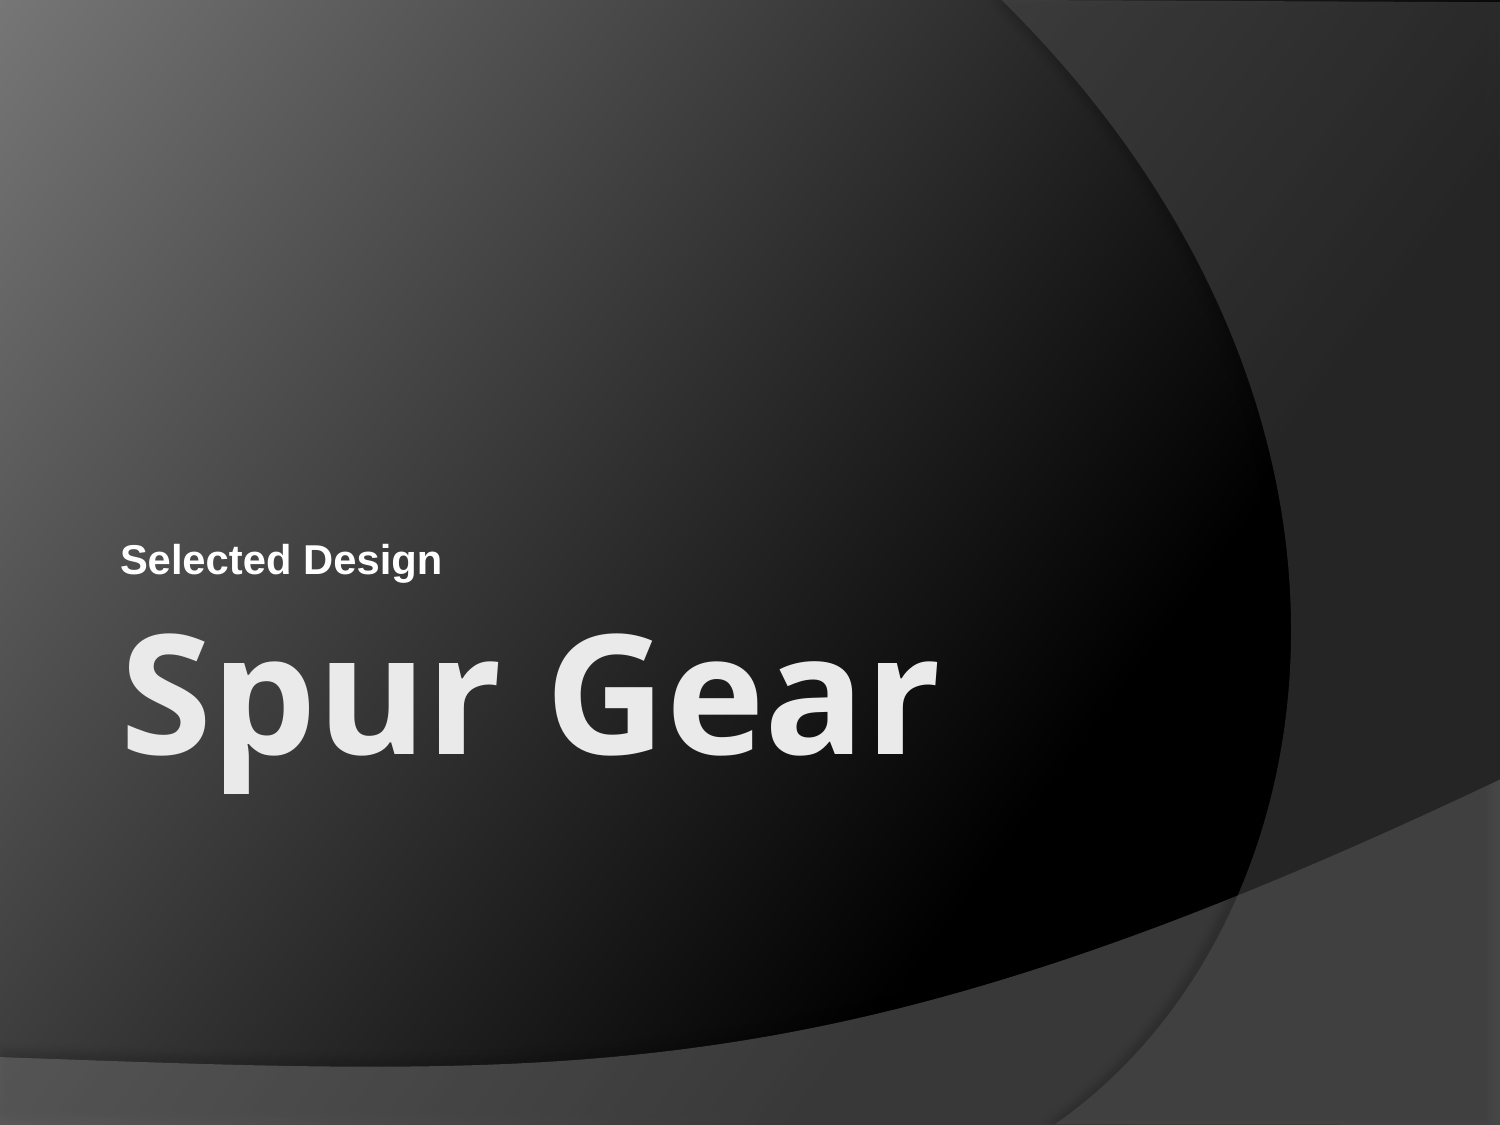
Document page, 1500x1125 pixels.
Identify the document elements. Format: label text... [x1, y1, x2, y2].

list Selected Design [112, 407, 1200, 583]
title Spur Gear [112, 587, 1200, 888]
